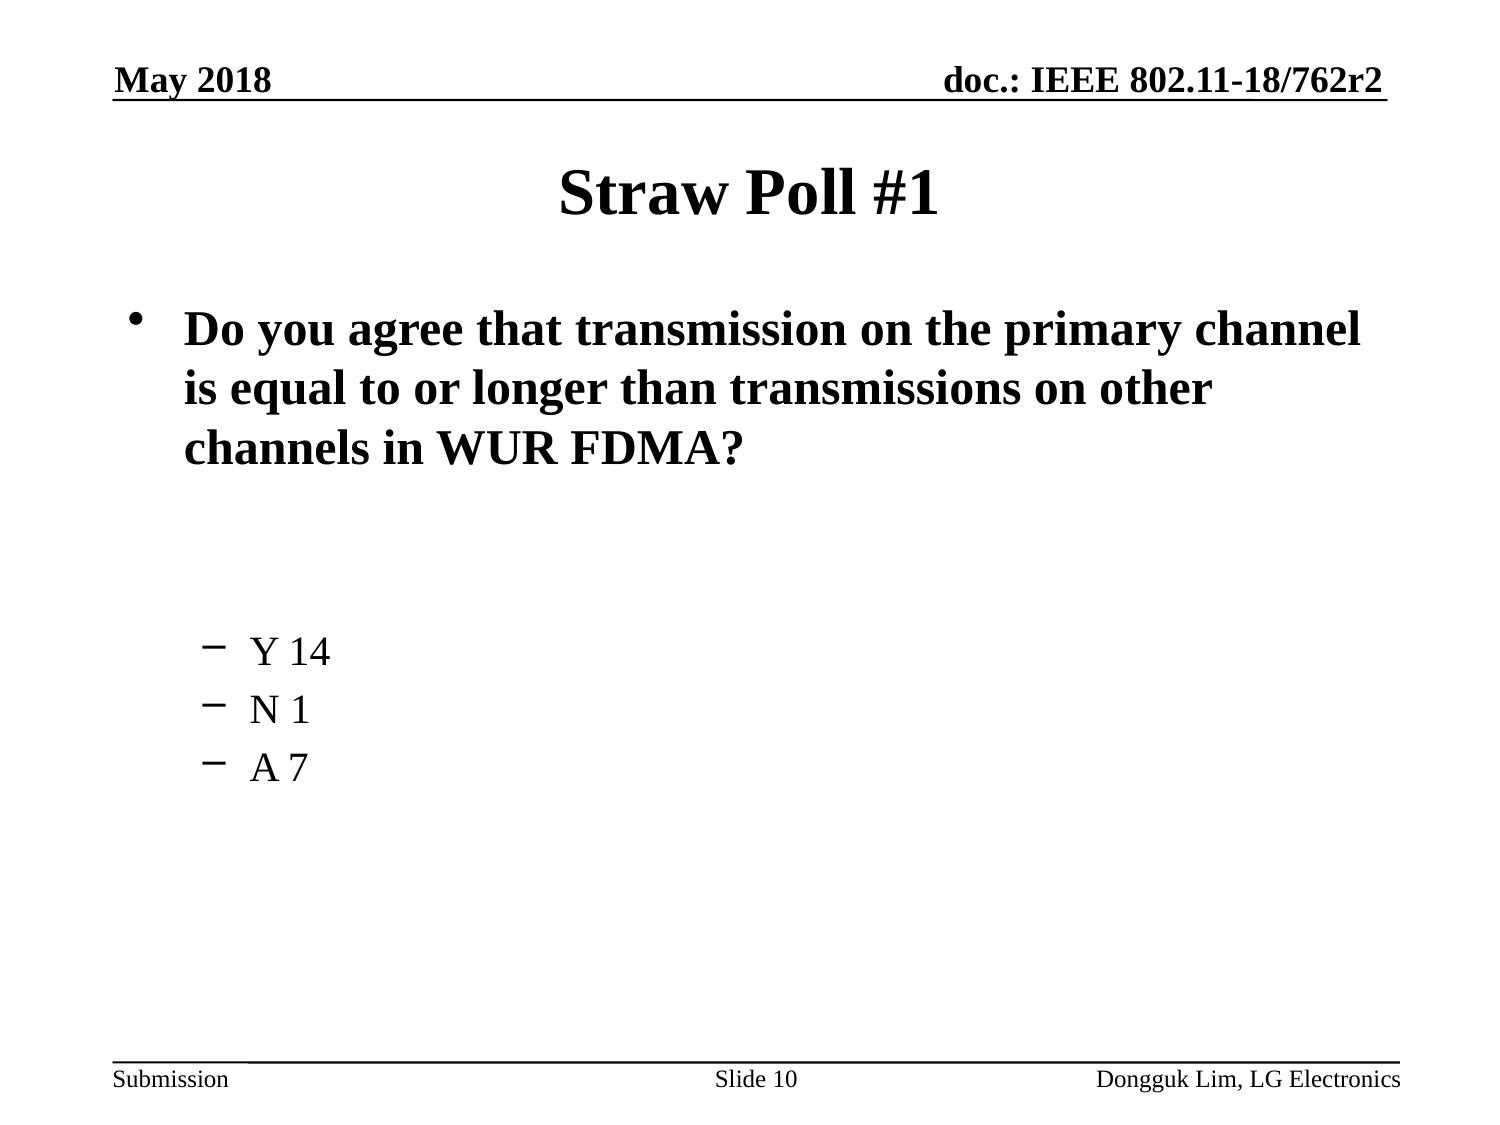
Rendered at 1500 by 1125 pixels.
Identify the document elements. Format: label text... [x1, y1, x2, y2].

slide_number Slide 10 [712, 1061, 800, 1093]
list Do you agree that transmission on the primary channel is equal to or longer than transmissions on other channels in WUR FDMA? Y 14 N 1 A 7 [112, 287, 1388, 1000]
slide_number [114, 54, 274, 101]
footer Dongguk Lim, LG Electronics [1092, 1061, 1402, 1093]
title Straw Poll #1 [112, 112, 1388, 263]
